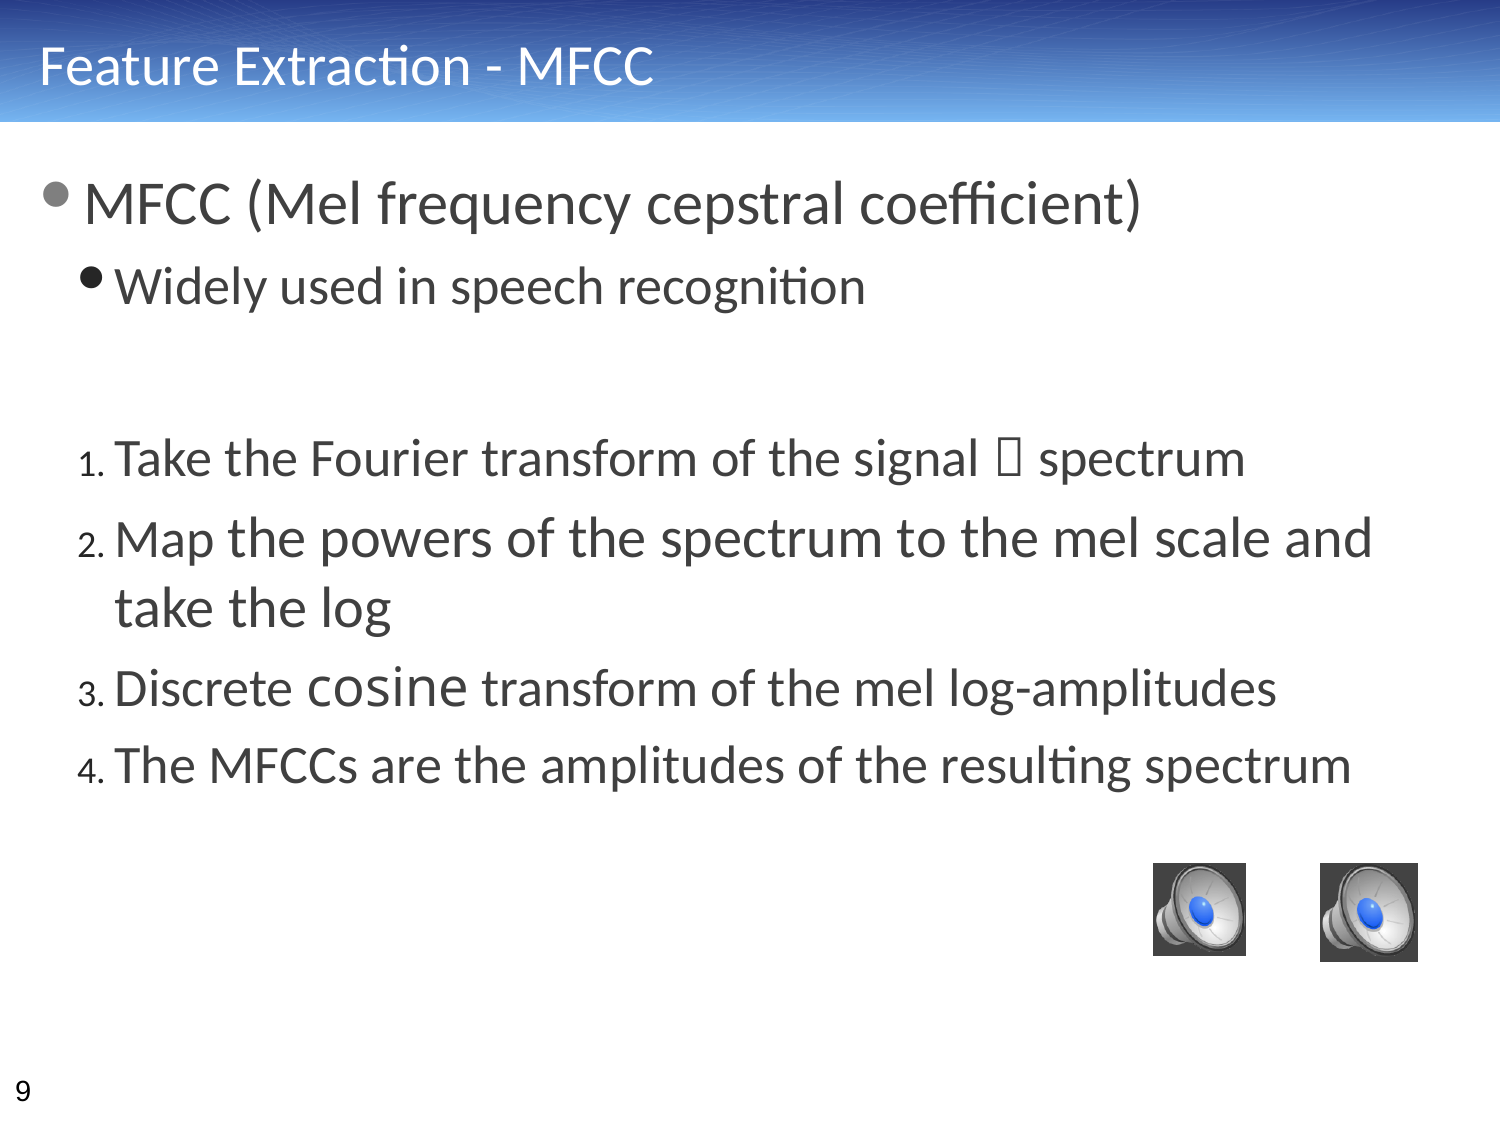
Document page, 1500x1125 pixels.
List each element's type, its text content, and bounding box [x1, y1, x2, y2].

list MFCC (Mel frequency cepstral coefficient) Widely used in speech recognition Take the Fourier transform of the signal  spectrum Map the powers of the spectrum to the mel scale and take the log Discrete cosine transform of the mel log-amplitudes The MFCCs are the amplitudes of the resulting spectrum [24, 154, 1452, 1066]
picture [1318, 861, 1420, 963]
picture [0, 0, 1500, 122]
title Feature Extraction - MFCC [24, 12, 1420, 105]
picture [1152, 861, 1248, 958]
slide_number 9 [0, 1064, 88, 1125]
